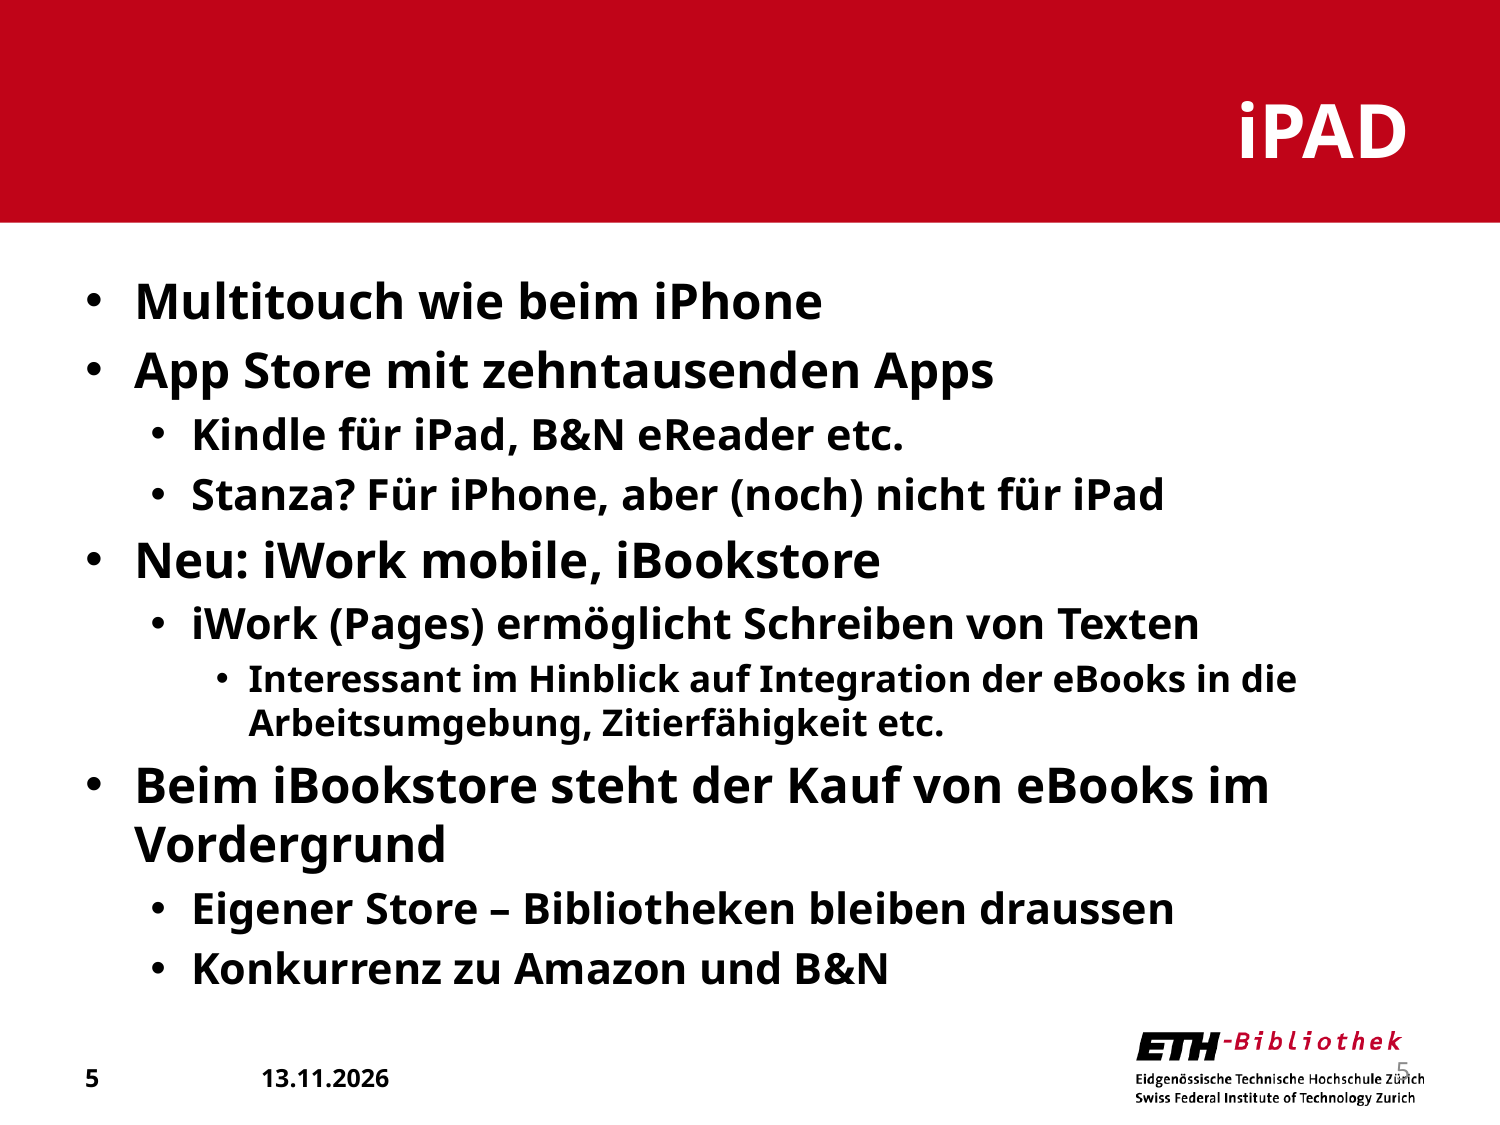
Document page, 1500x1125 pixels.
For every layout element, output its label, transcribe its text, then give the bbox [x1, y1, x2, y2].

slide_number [246, 1049, 469, 1110]
title iPad [70, 35, 1425, 223]
list Multitouch wie beim iPhone App Store mit zehntausenden Apps Kindle für iPad, B&N eReader etc. Stanza? Für iPhone, aber (noch) nicht für iPad Neu: iWork mobile, iBookstore iWork (Pages) ermöglicht Schreiben von Texten Interessant im Hinblick auf Integration der eBooks in die Arbeitsumgebung, Zitierfähigkeit etc. Beim iBookstore steht der Kauf von eBooks im Vordergrund Eigener Store – Bibliotheken bleiben draussen Konkurrenz zu Amazon und B&N [70, 262, 1425, 1005]
picture [1136, 1031, 1424, 1042]
slide_number 5 [1074, 1042, 1425, 1103]
